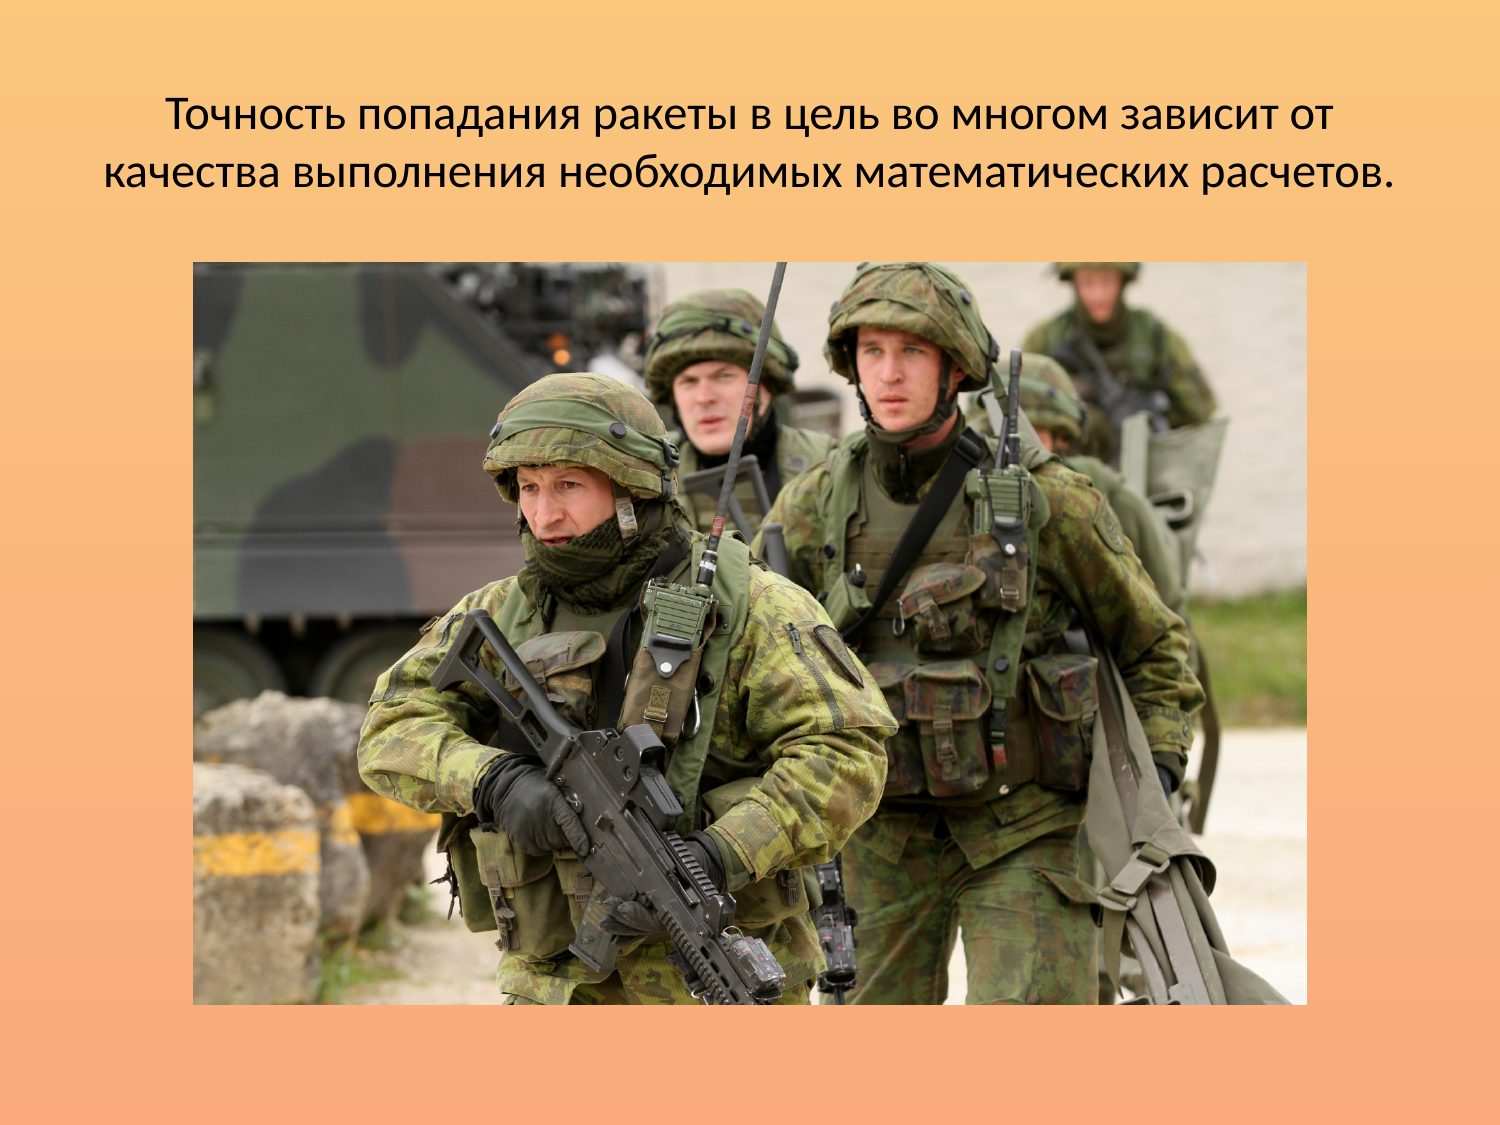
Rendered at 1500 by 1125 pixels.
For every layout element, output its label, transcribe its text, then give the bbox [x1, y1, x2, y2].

title Точность попадания ракеты в цель во многом зависит от качества выполнения необходимых математических расчетов. [75, 45, 1425, 233]
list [192, 262, 1307, 1006]
